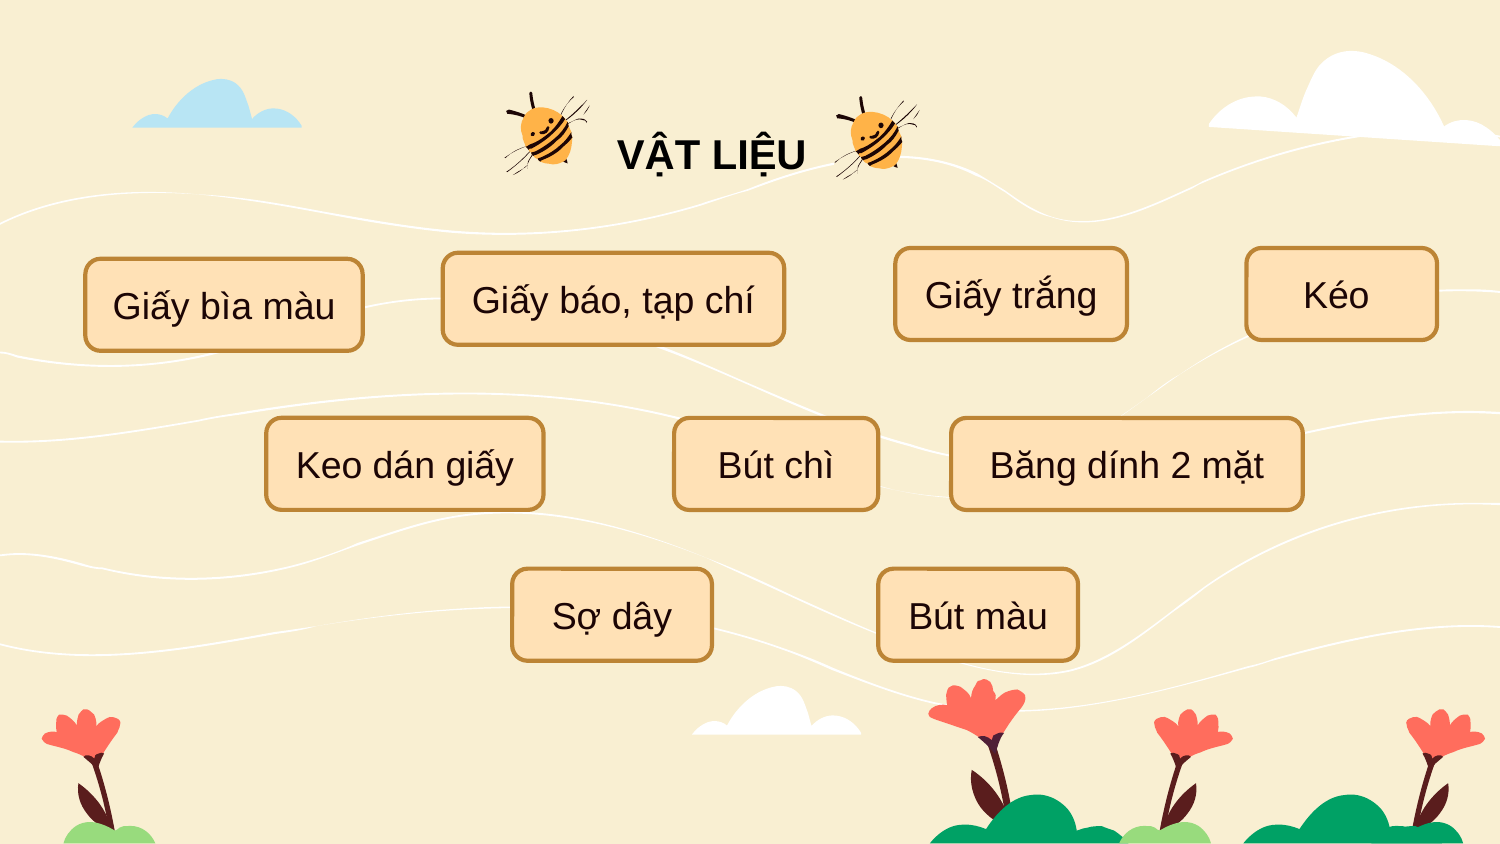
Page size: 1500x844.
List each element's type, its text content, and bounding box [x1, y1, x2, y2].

text_box Giấy trắng [893, 245, 1130, 343]
text_box Băng dính 2 mặt [948, 415, 1305, 513]
text_box Sợ dây [510, 566, 715, 663]
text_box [834, 97, 920, 183]
text_box Kéo [1244, 245, 1440, 343]
text_box Giấy bìa màu [83, 256, 365, 353]
text_box Bút màu [876, 566, 1081, 663]
text_box VẬT LIỆU [602, 120, 822, 186]
text_box Keo dán giấy [264, 415, 546, 512]
text_box Giấy báo, tạp chí [440, 250, 787, 347]
text_box [1208, 50, 1500, 147]
text_box Bút chì [671, 415, 881, 513]
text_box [504, 92, 590, 179]
